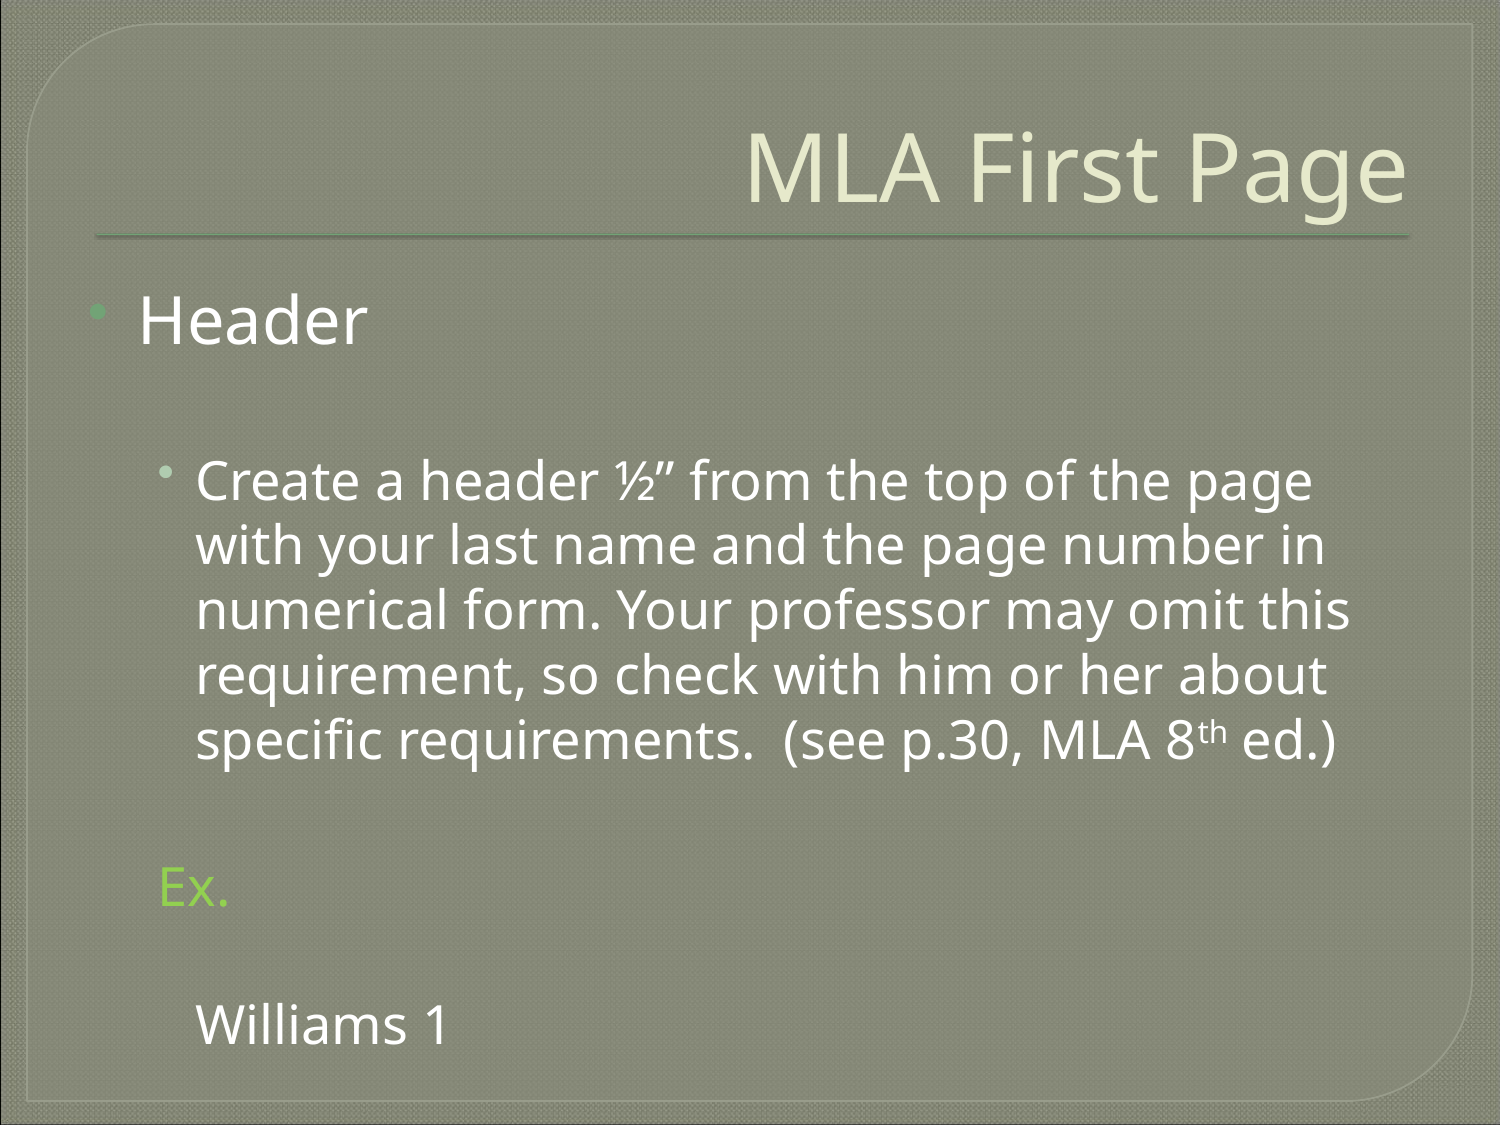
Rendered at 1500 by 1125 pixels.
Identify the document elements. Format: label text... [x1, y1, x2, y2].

list Header Create a header ½” from the top of the page with your last name and the page number in numerical form. Your professor may omit this requirement, so check with him or her about specific requirements. (see p.30, MLA 8th ed.) Ex. Williams 1 [75, 270, 1425, 1125]
picture [0, 0, 1500, 1125]
title MLA First Page [75, 41, 1425, 230]
